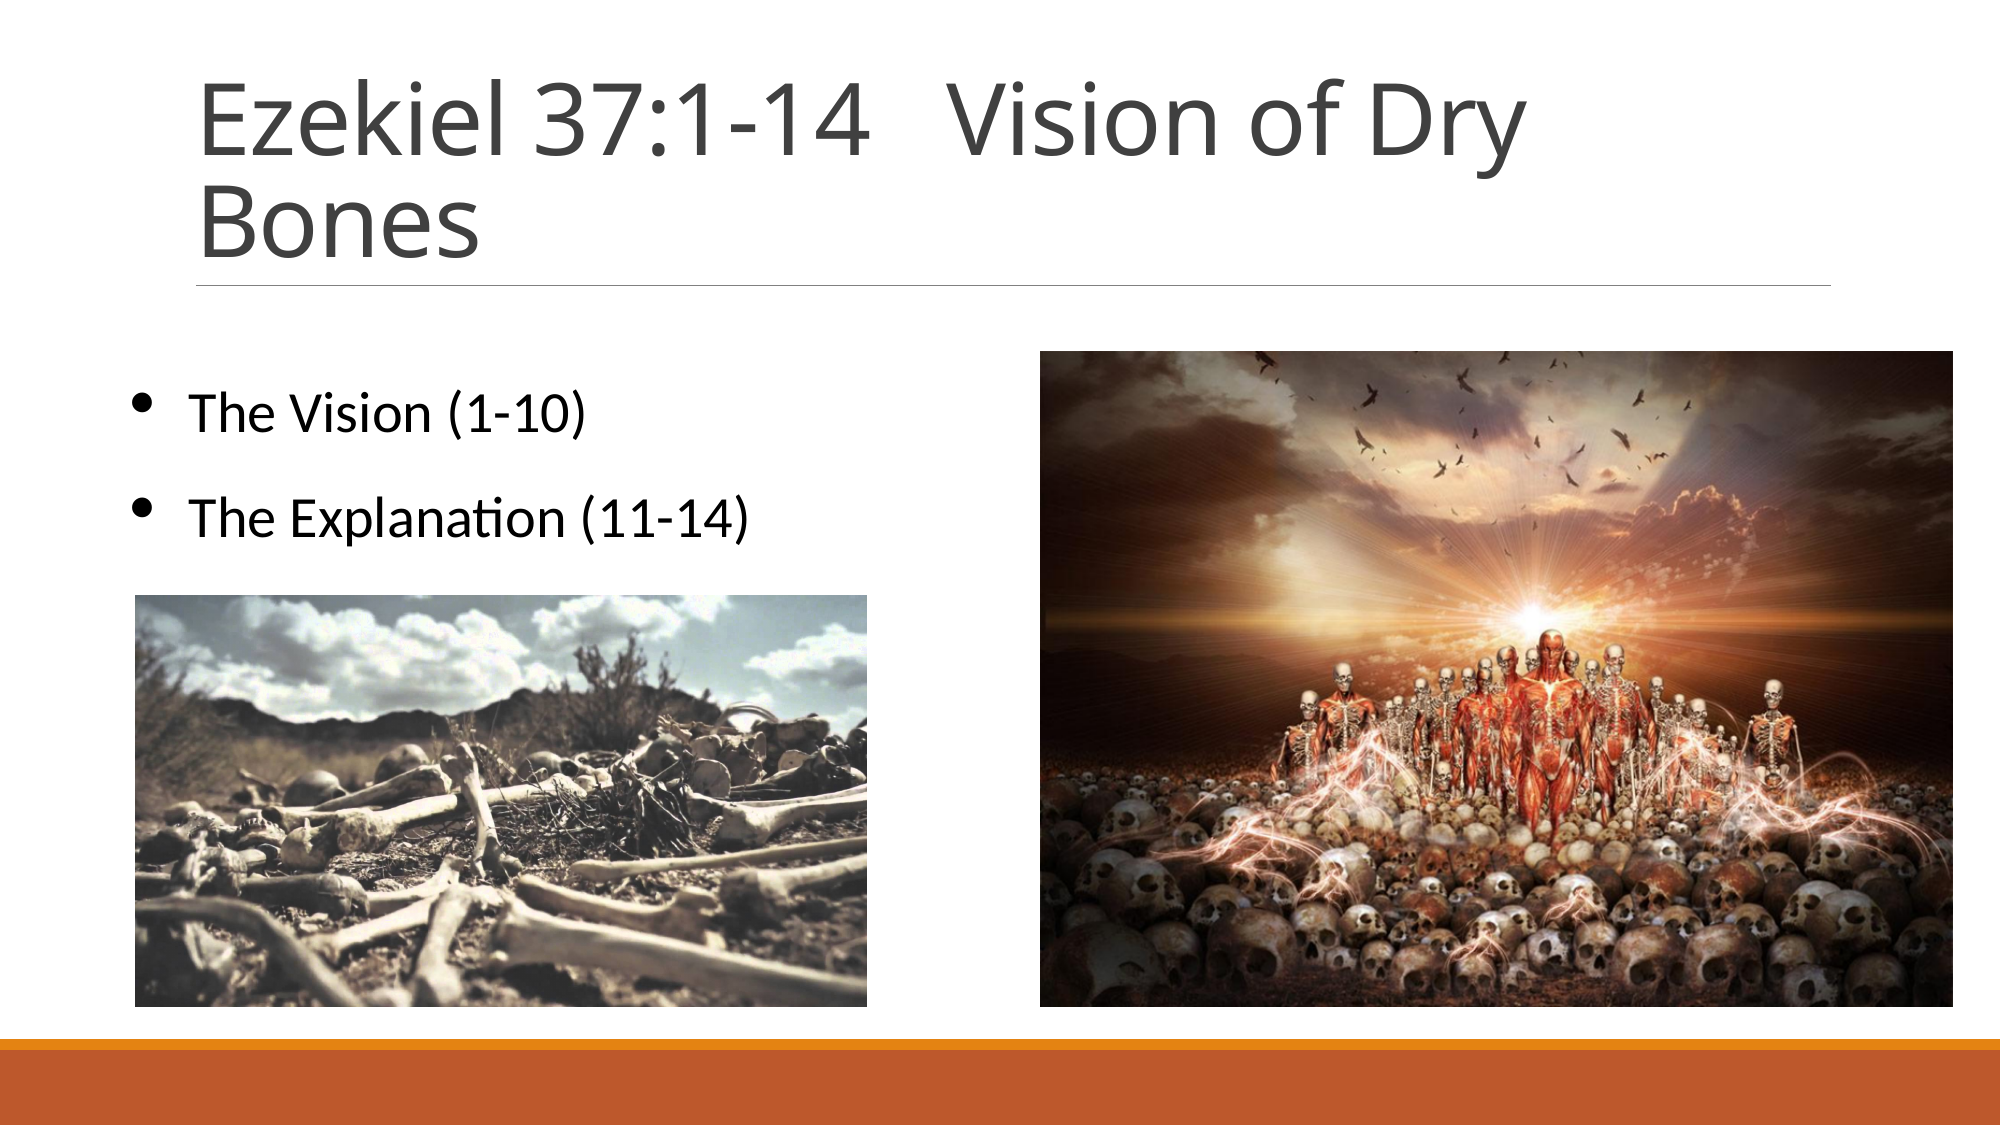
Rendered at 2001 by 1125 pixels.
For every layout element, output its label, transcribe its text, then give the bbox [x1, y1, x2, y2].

text_box The Vision (1-10) The Explanation (11-14) [117, 332, 991, 557]
picture [135, 594, 867, 1007]
picture [1040, 350, 1954, 1007]
title Ezekiel 37:1-14 Vision of Dry Bones [180, 47, 1830, 285]
